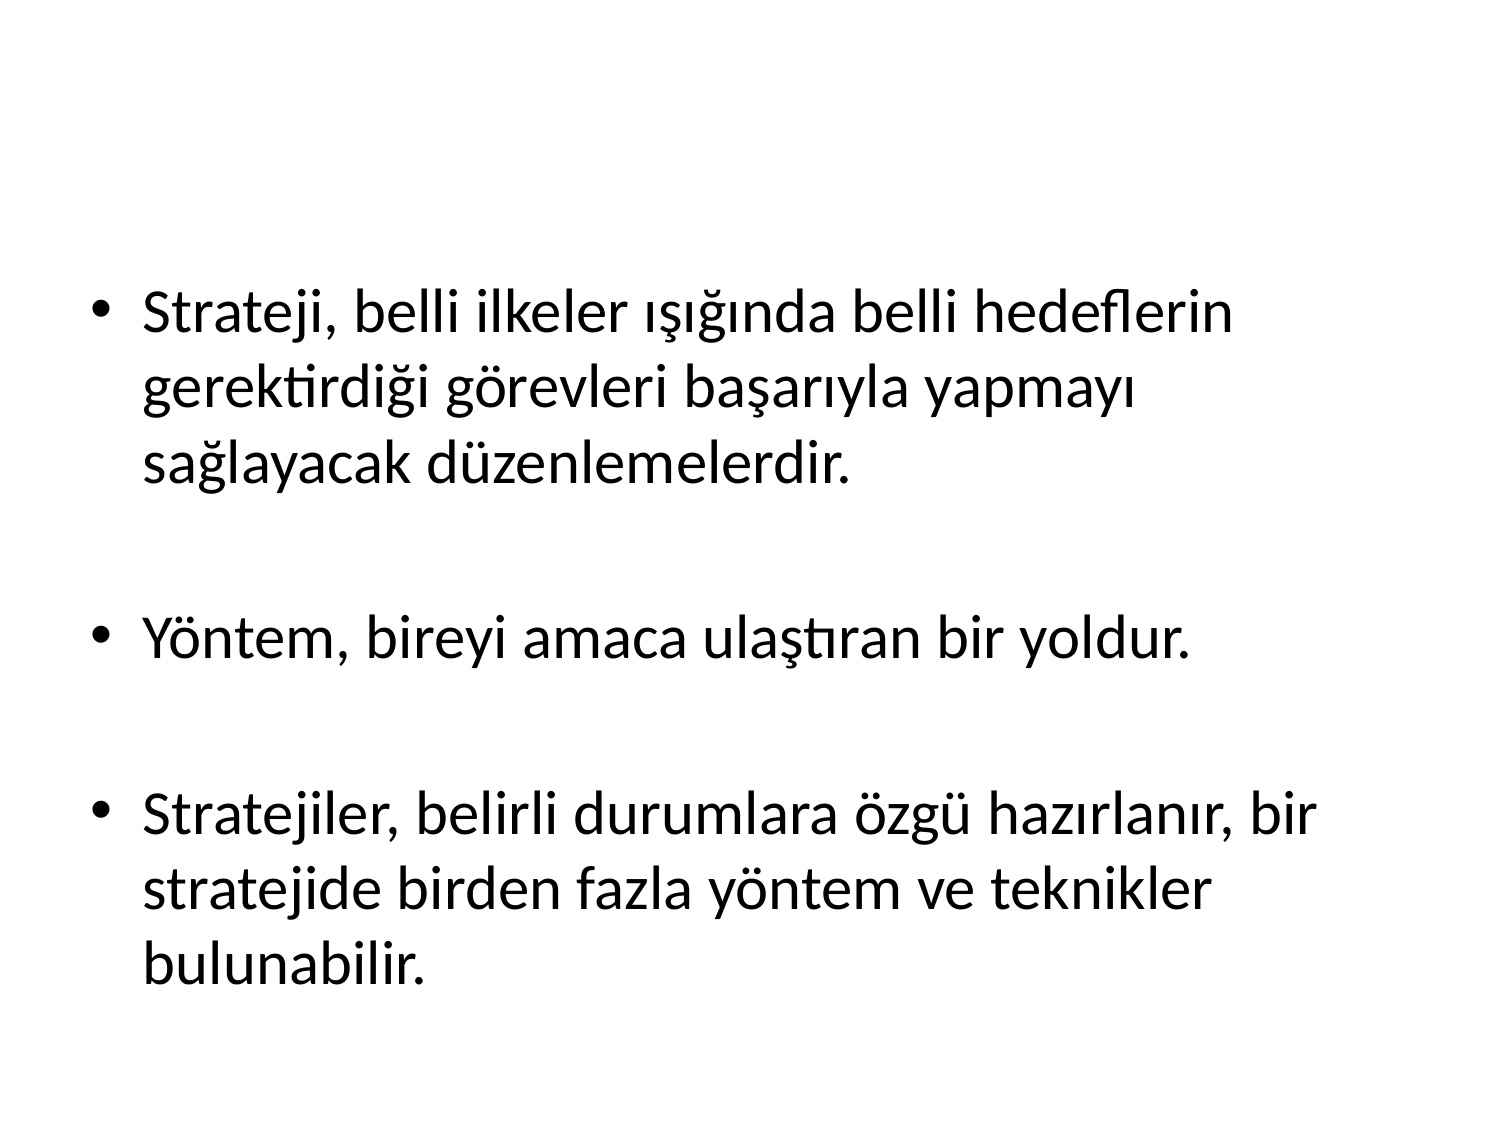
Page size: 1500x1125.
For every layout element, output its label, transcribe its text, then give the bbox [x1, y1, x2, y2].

list Strateji, belli ilkeler ışığında belli hedeflerin gerektirdiği görevleri başarıyla yapmayı sağlayacak düzenlemelerdir. Yöntem, bireyi amaca ulaştıran bir yoldur. Stratejiler, belirli durumlara özgü hazırlanır, bir stratejide birden fazla yöntem ve teknikler bulunabilir. [75, 262, 1425, 1005]
